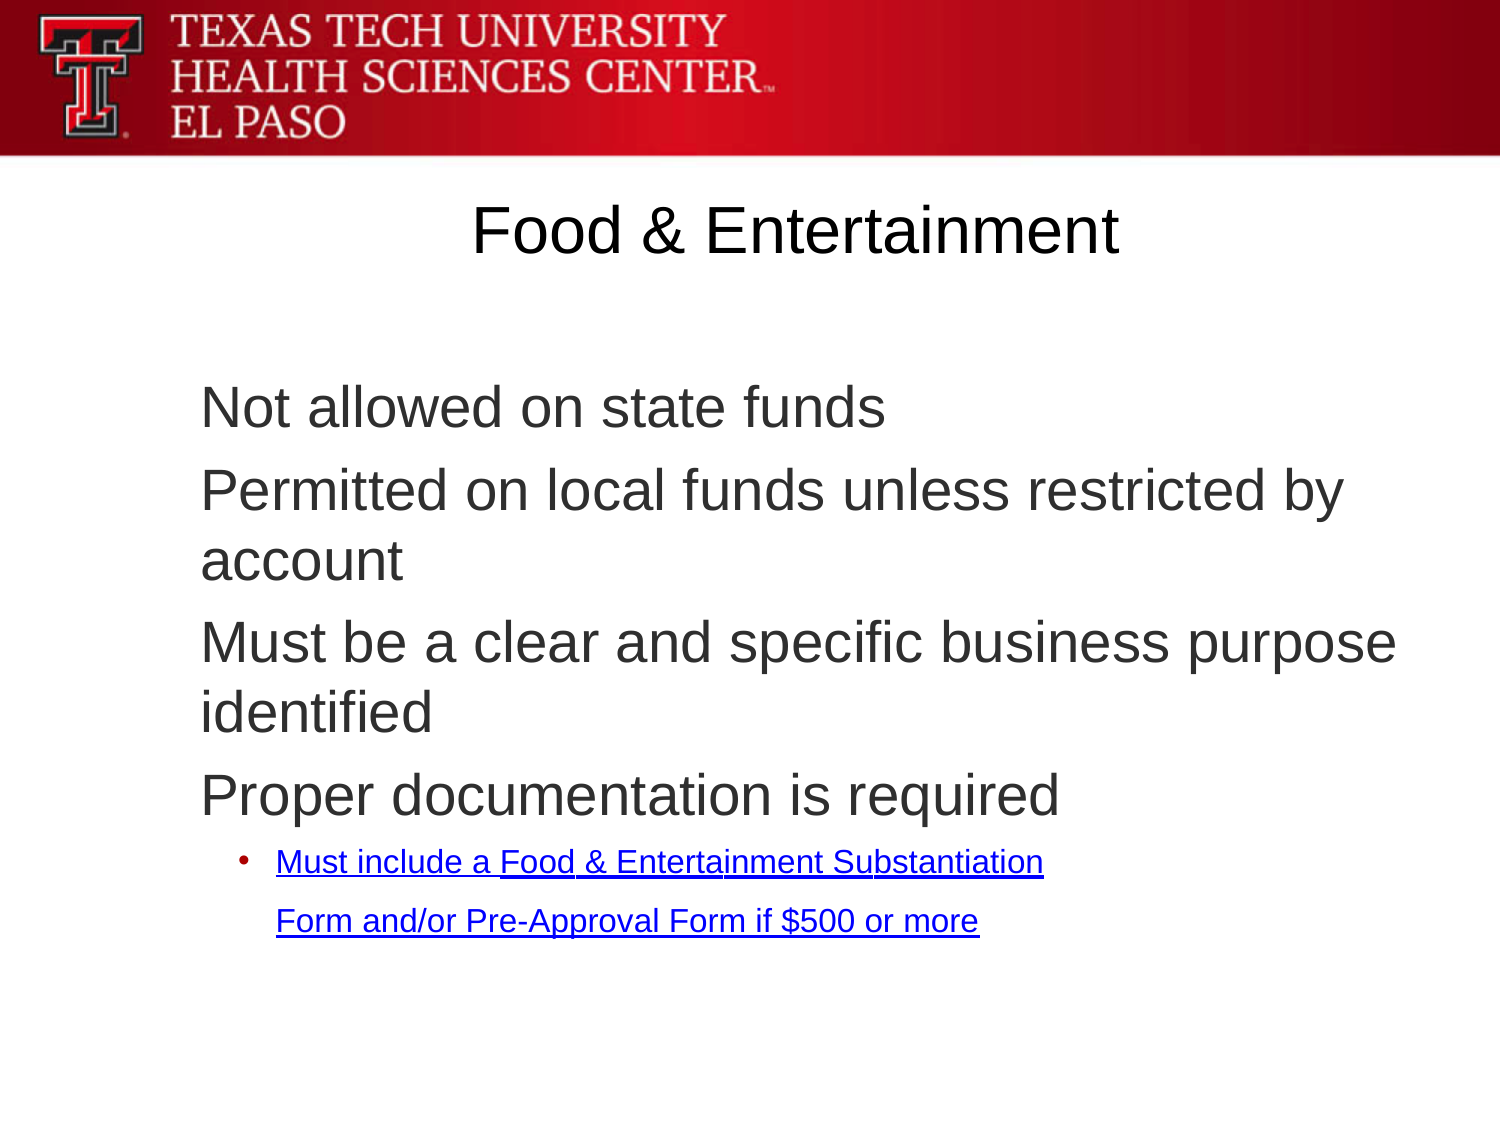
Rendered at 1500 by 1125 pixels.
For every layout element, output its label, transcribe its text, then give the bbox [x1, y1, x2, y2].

picture [0, 0, 1500, 1125]
text_box Food & Entertainment [456, 179, 1247, 275]
text_box Not allowed on state funds Permitted on local funds unless restricted by account Must be a clear and specific business purpose identified Proper documentation is required Must include a Food & Entertainment Substantiation Form and/or Pre-Approval Form if $500 or more [183, 362, 1494, 1006]
